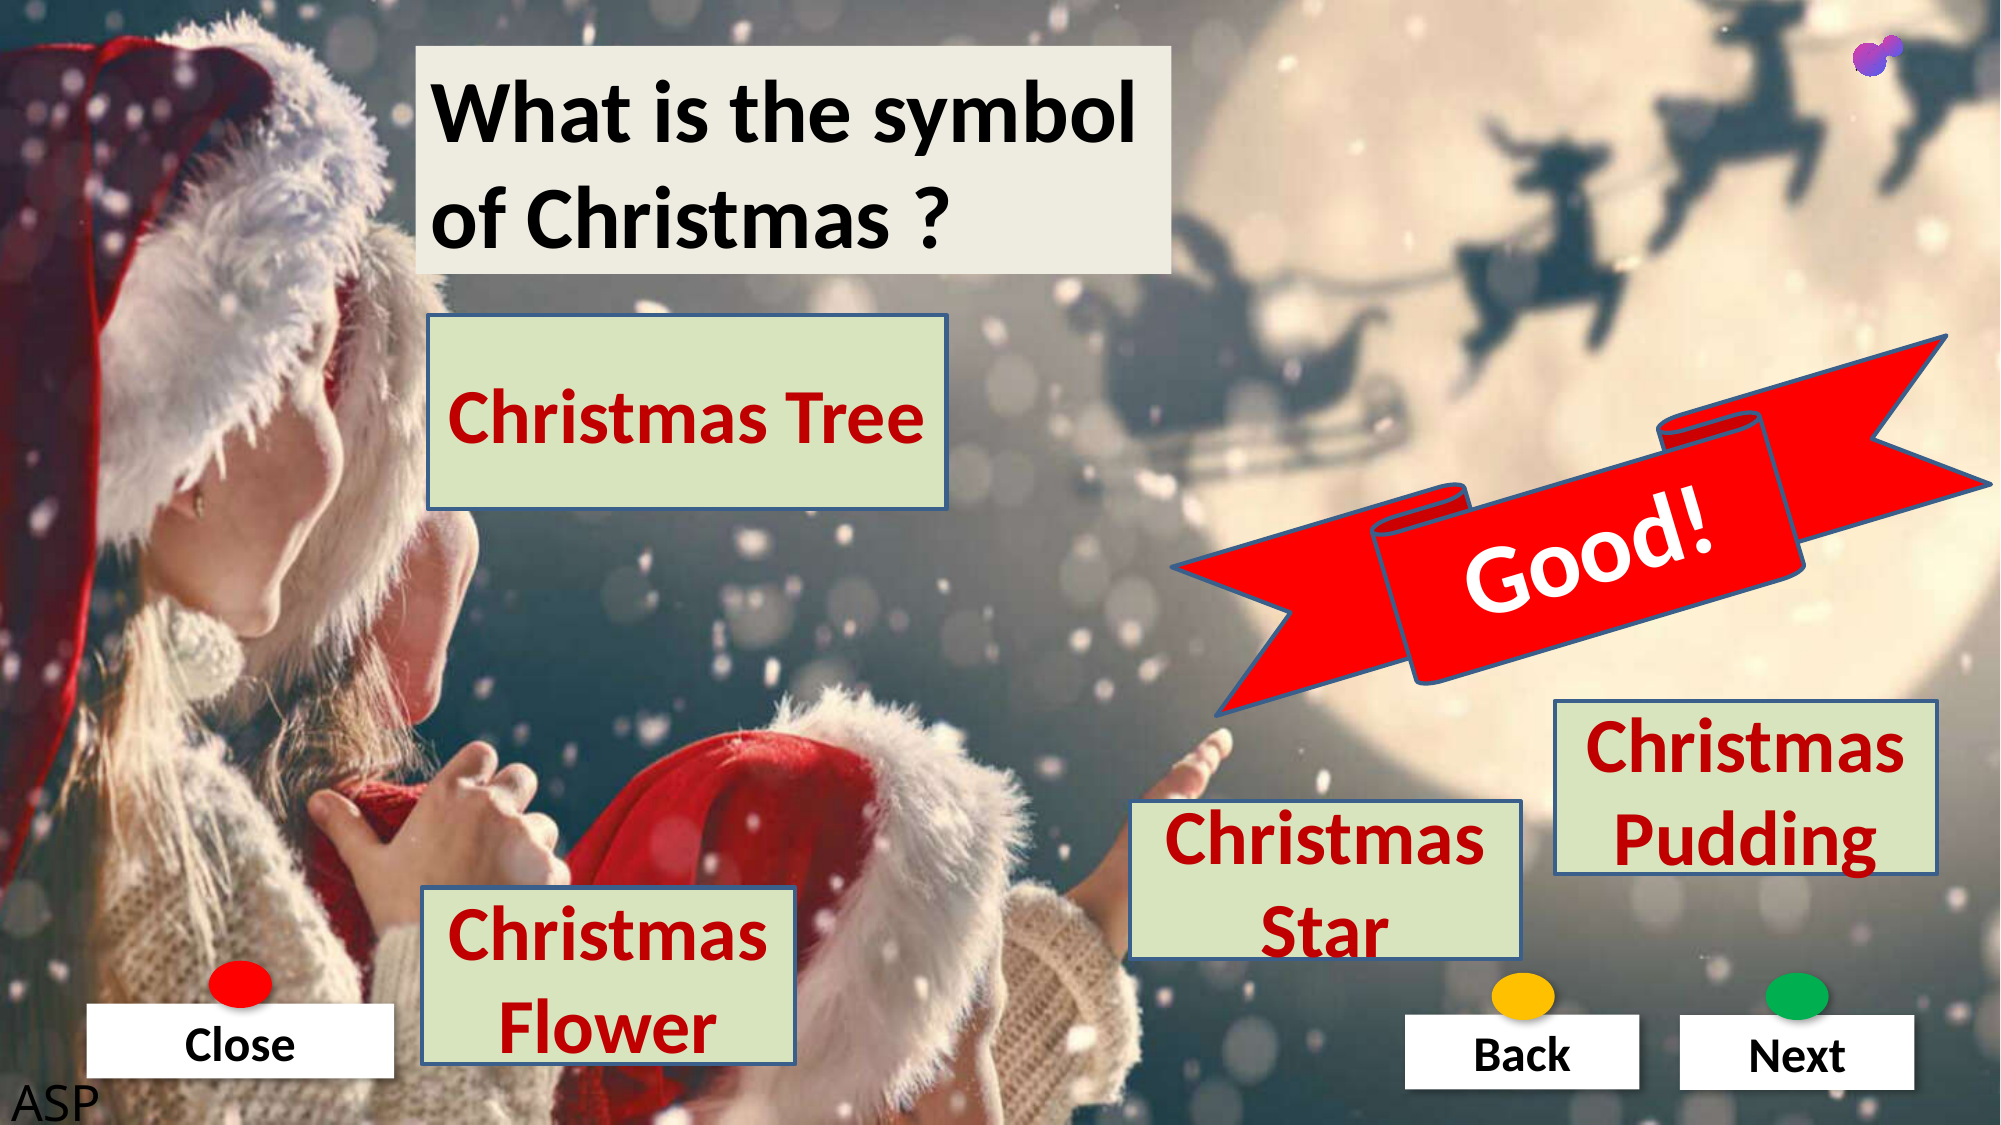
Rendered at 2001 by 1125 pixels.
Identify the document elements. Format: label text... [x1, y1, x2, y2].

text_box ASP [0, 1064, 116, 1125]
text_box Christmas Pudding [1553, 699, 1939, 876]
text_box Close [86, 1003, 395, 1079]
text_box Back [1405, 1014, 1640, 1090]
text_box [1853, 34, 1903, 77]
text_box What is the symbol of Christmas ? [415, 45, 1172, 274]
text_box Good! [1169, 333, 1994, 718]
text_box [206, 958, 274, 1011]
text_box Christmas Star [1128, 799, 1523, 961]
text_box Next [1679, 1015, 1915, 1090]
text_box [1489, 970, 1557, 1023]
text_box Christmas Tree [426, 313, 949, 511]
picture [0, 0, 2001, 1125]
text_box Christmas Flower [420, 885, 797, 1066]
text_box [1763, 970, 1831, 1023]
